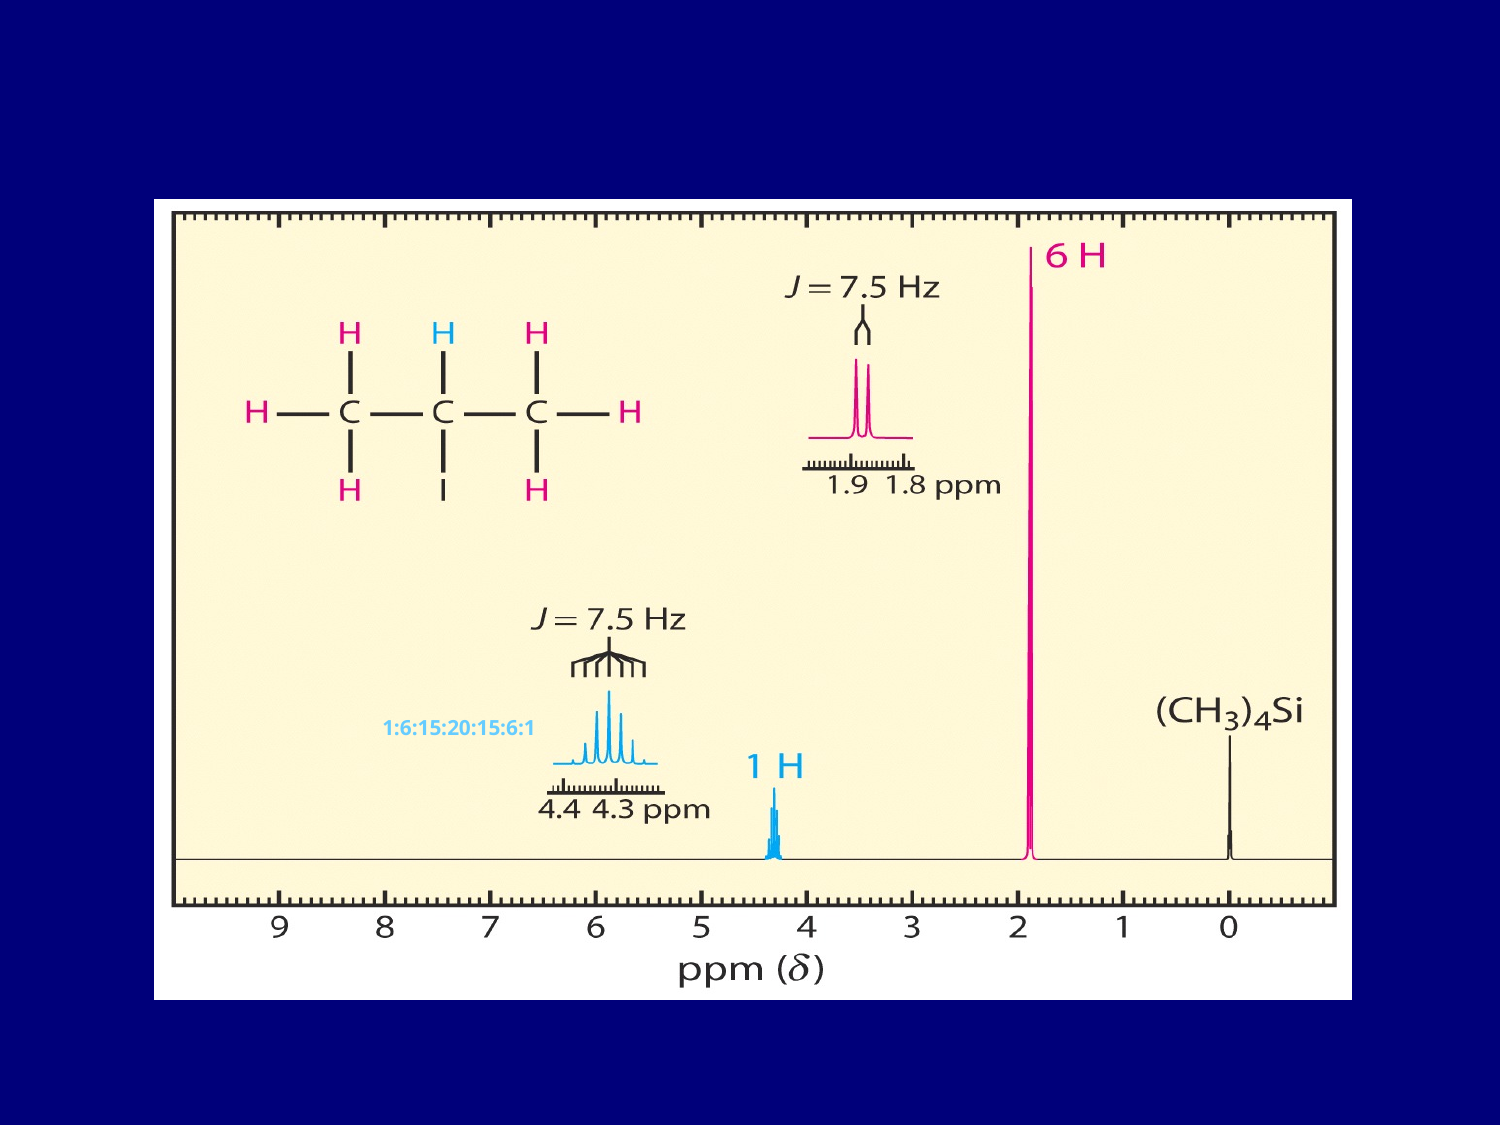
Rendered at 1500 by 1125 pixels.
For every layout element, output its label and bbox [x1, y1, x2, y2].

picture [154, 199, 1352, 1001]
